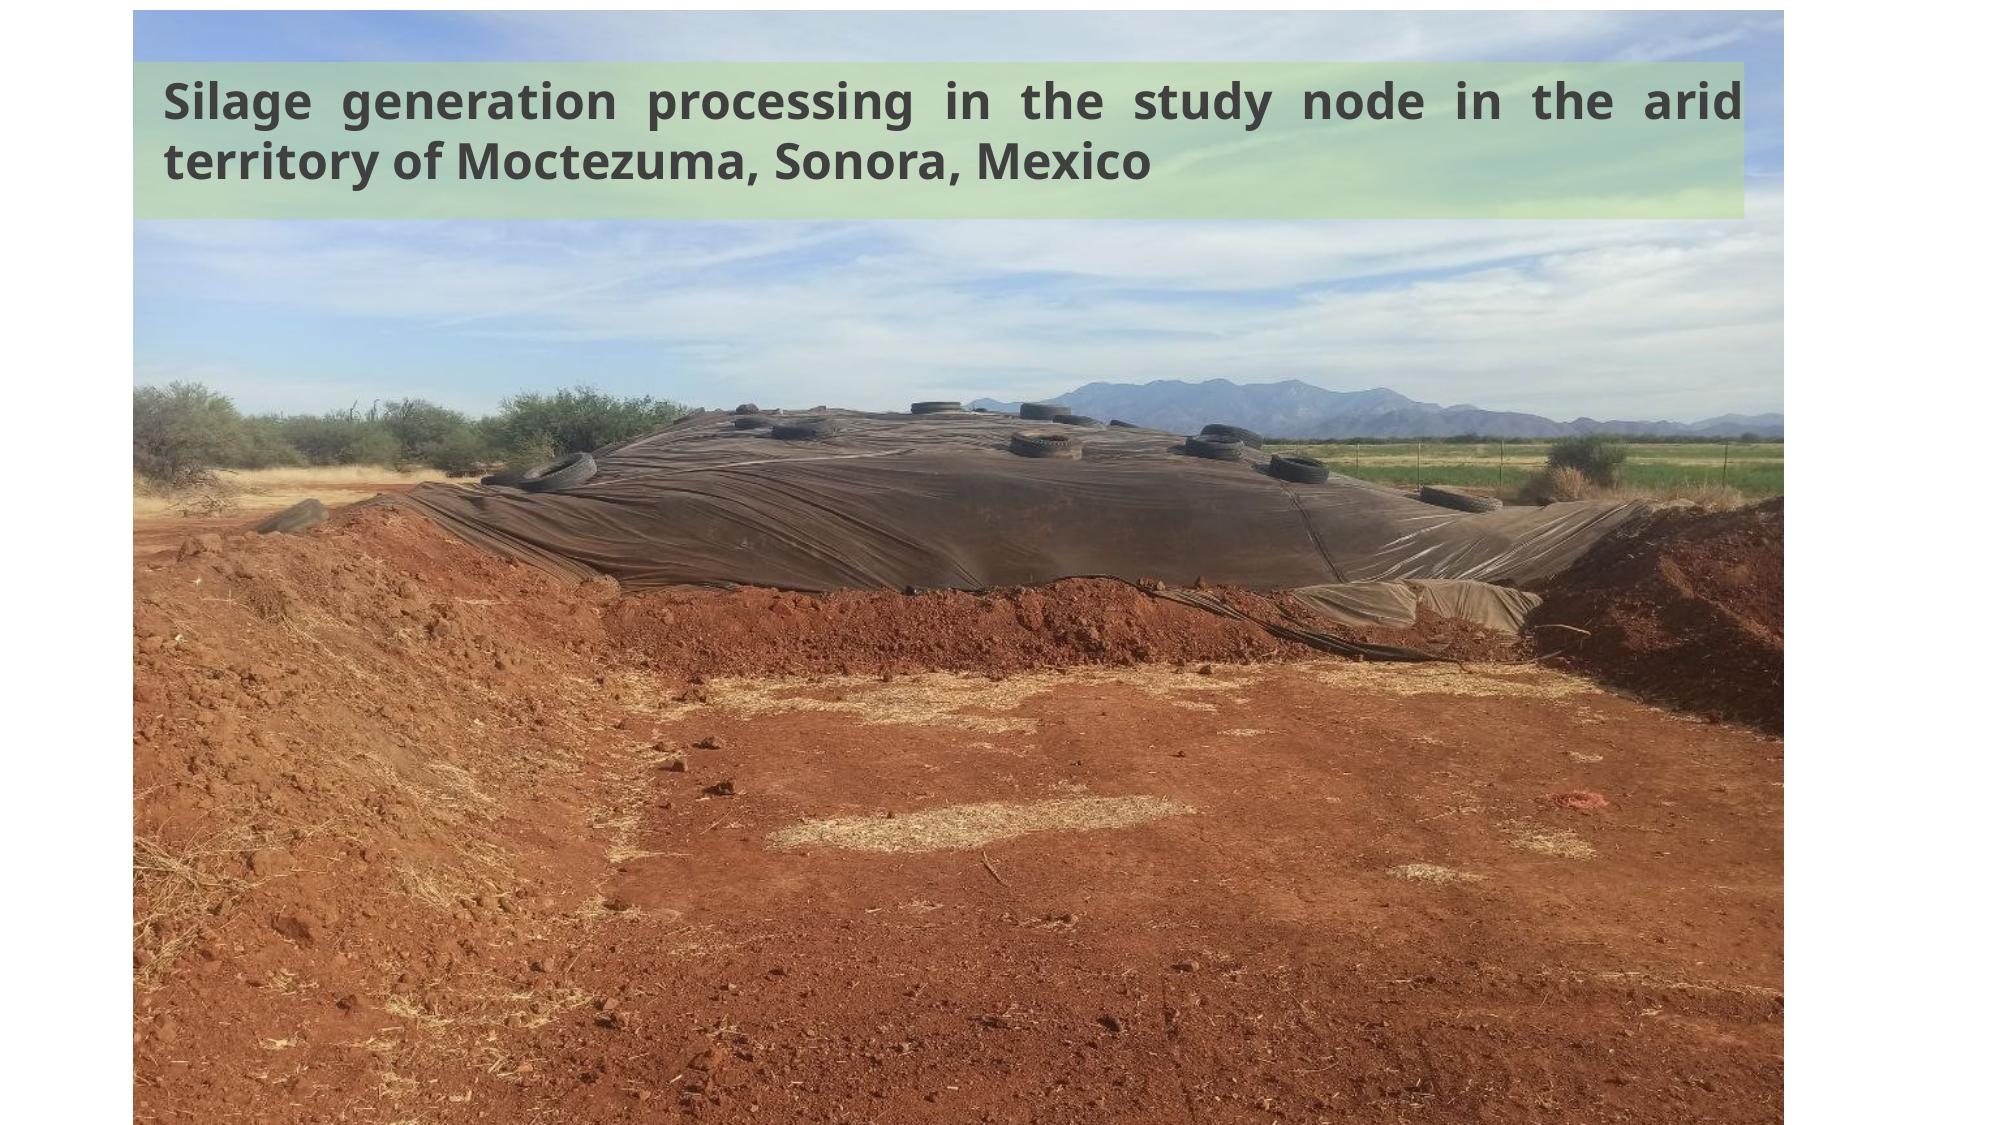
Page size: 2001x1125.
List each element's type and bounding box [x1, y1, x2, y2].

picture [133, 10, 1784, 1125]
